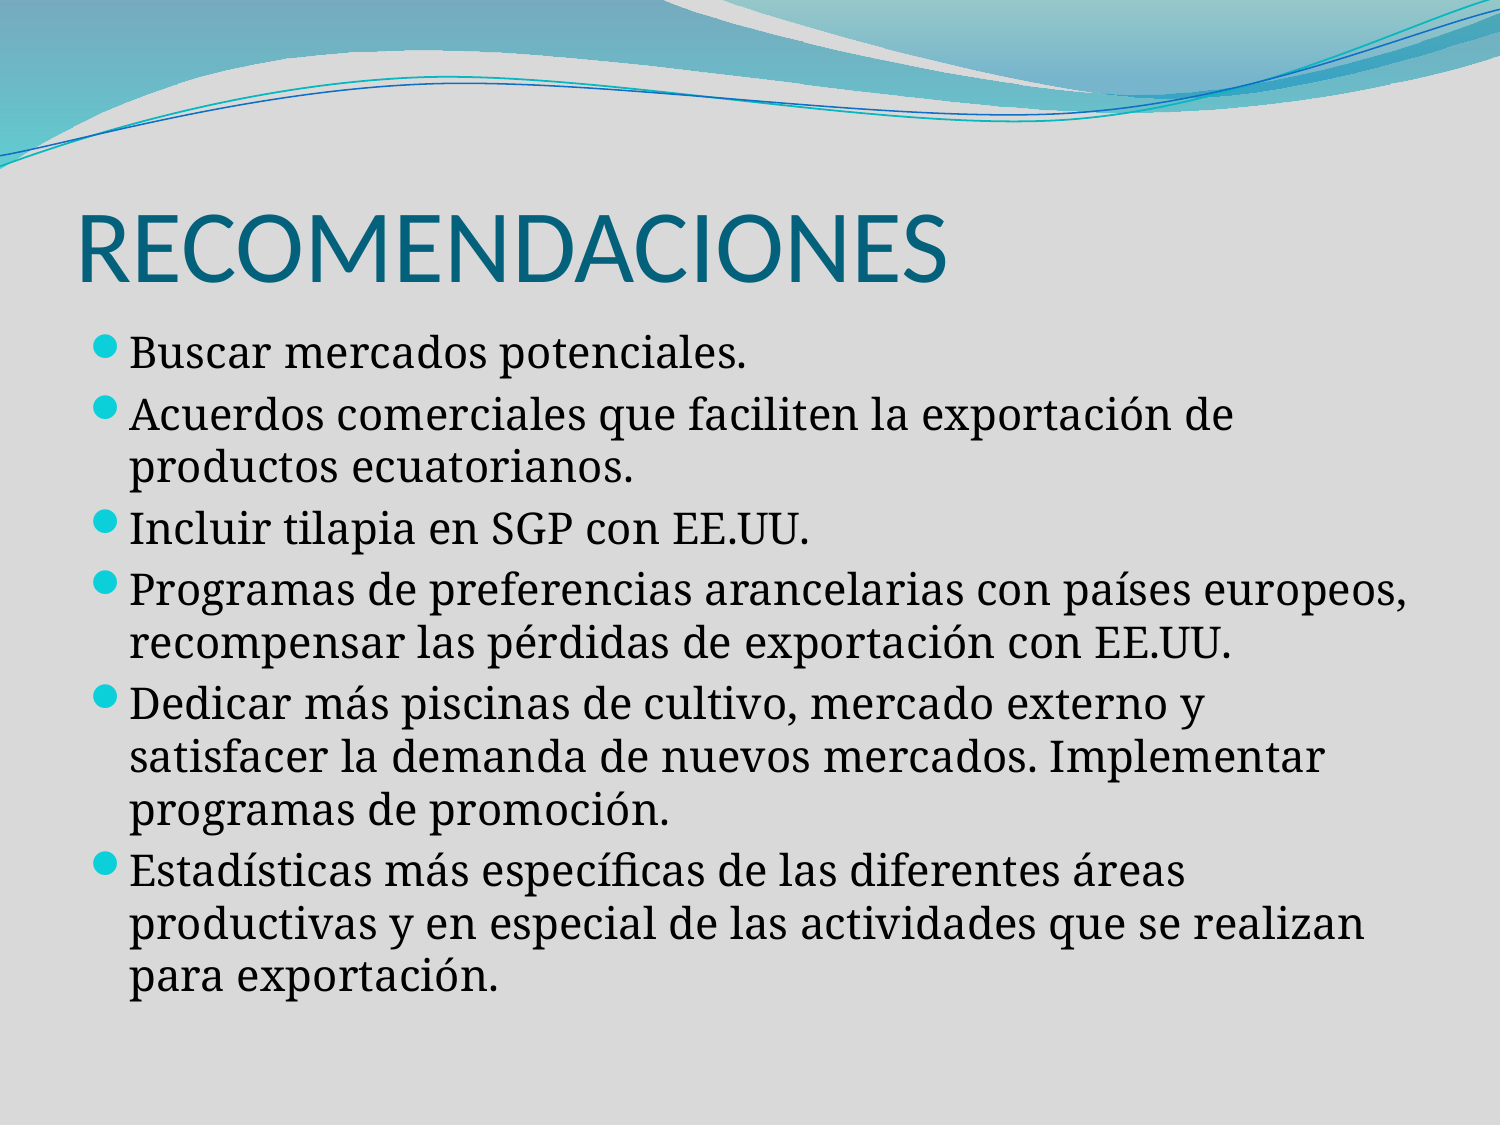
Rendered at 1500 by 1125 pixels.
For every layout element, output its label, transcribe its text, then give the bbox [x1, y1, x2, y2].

title RECOMENDACIONES [75, 115, 1425, 303]
list Buscar mercados potenciales. Acuerdos comerciales que faciliten la exportación de productos ecuatorianos. Incluir tilapia en SGP con EE.UU. Programas de preferencias arancelarias con países europeos, recompensar las pérdidas de exportación con EE.UU. Dedicar más piscinas de cultivo, mercado externo y satisfacer la demanda de nuevos mercados. Implementar programas de promoción. Estadísticas más específicas de las diferentes áreas productivas y en especial de las actividades que se realizan para exportación. [75, 317, 1425, 1038]
